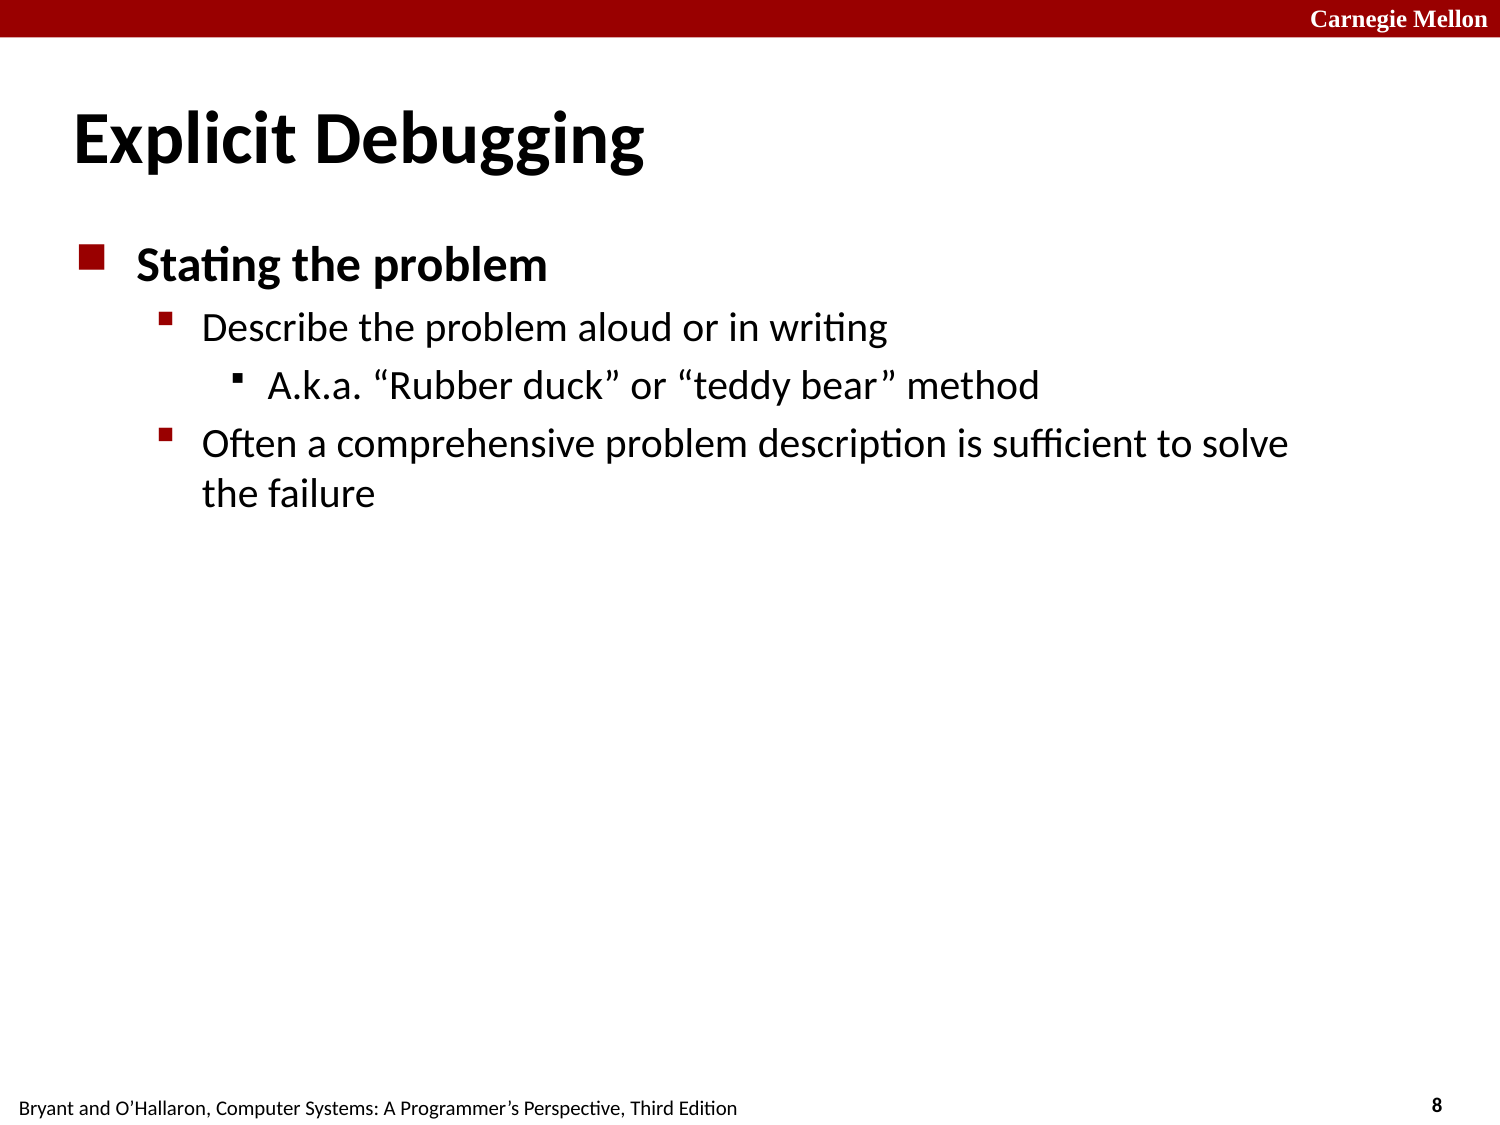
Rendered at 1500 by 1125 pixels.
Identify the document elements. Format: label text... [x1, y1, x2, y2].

list Stating the problem Describe the problem aloud or in writing A.k.a. “Rubber duck” or “teddy bear” method Often a comprehensive problem description is sufficient to solve the failure [64, 223, 1361, 1040]
title Explicit Debugging [58, 71, 1305, 197]
